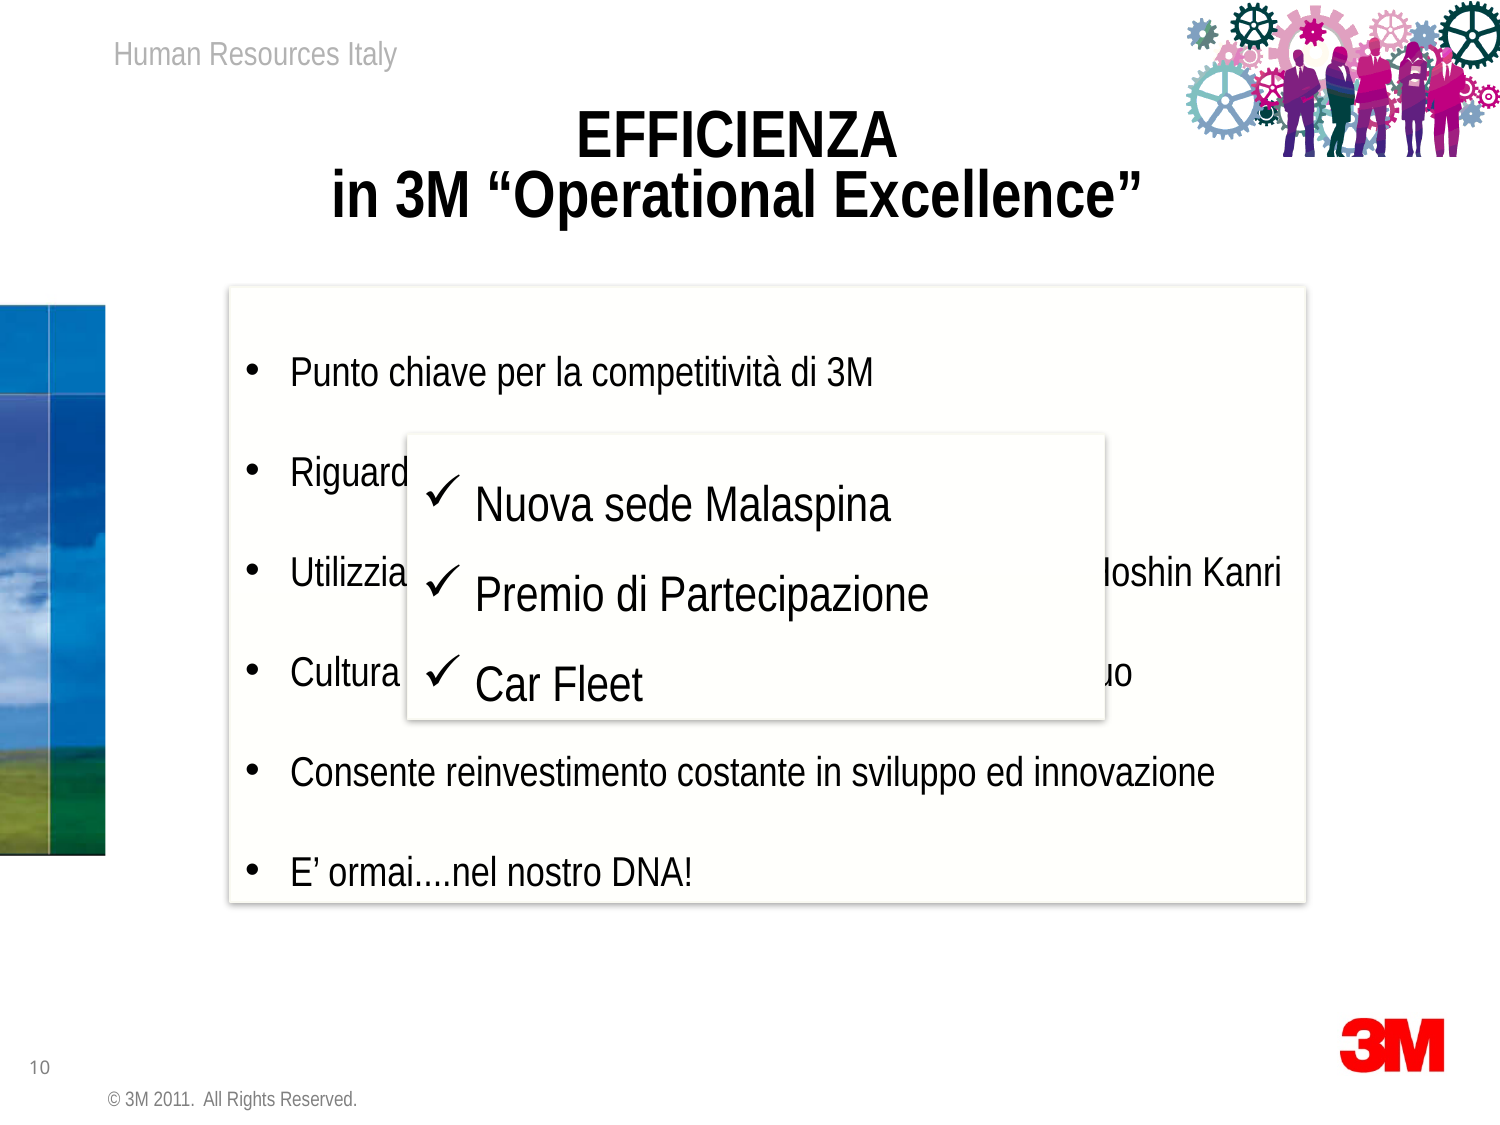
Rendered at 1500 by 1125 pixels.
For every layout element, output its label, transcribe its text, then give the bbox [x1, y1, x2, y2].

text_box Nuova sede Malaspina Premio di Partecipazione Car Fleet [407, 433, 1105, 720]
slide_number © 3M 2011. All Rights Reserved. [107, 1077, 459, 1112]
picture [1151, 0, 1500, 157]
picture [0, 235, 106, 926]
text_box EFFICIENZA in 3M “Operational Excellence” [312, 101, 1164, 237]
picture [1337, 1012, 1450, 1076]
text_box Punto chiave per la competitività di 3M Riguarda tutti i processi e le organizzazioni aziendali Utilizziamo metodologie/strumenti Lean Six Sigma e Hoshin Kanri Cultura “no difetti”, “no sprechi”, miglioramento continuo Consente reinvestimento costante in sviluppo ed innovazione E’ ormai....nel nostro DNA! [229, 286, 1306, 903]
